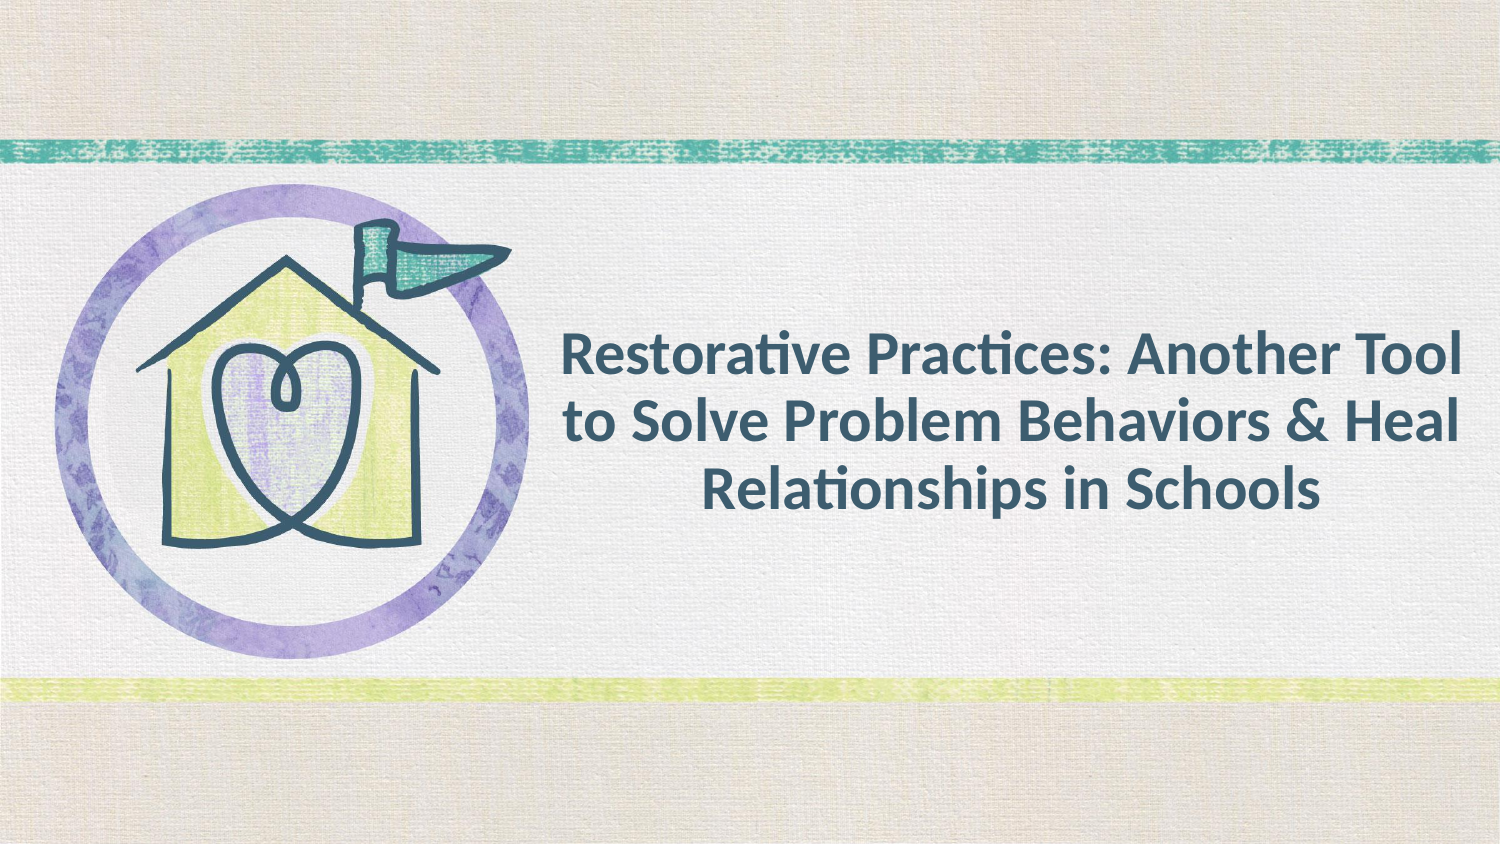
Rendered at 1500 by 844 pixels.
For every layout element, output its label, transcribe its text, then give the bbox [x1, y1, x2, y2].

title Restorative Practices: Another Tool to Solve Problem Behaviors & Heal Relationships in Schools [524, 188, 1500, 656]
picture [0, 0, 1500, 844]
